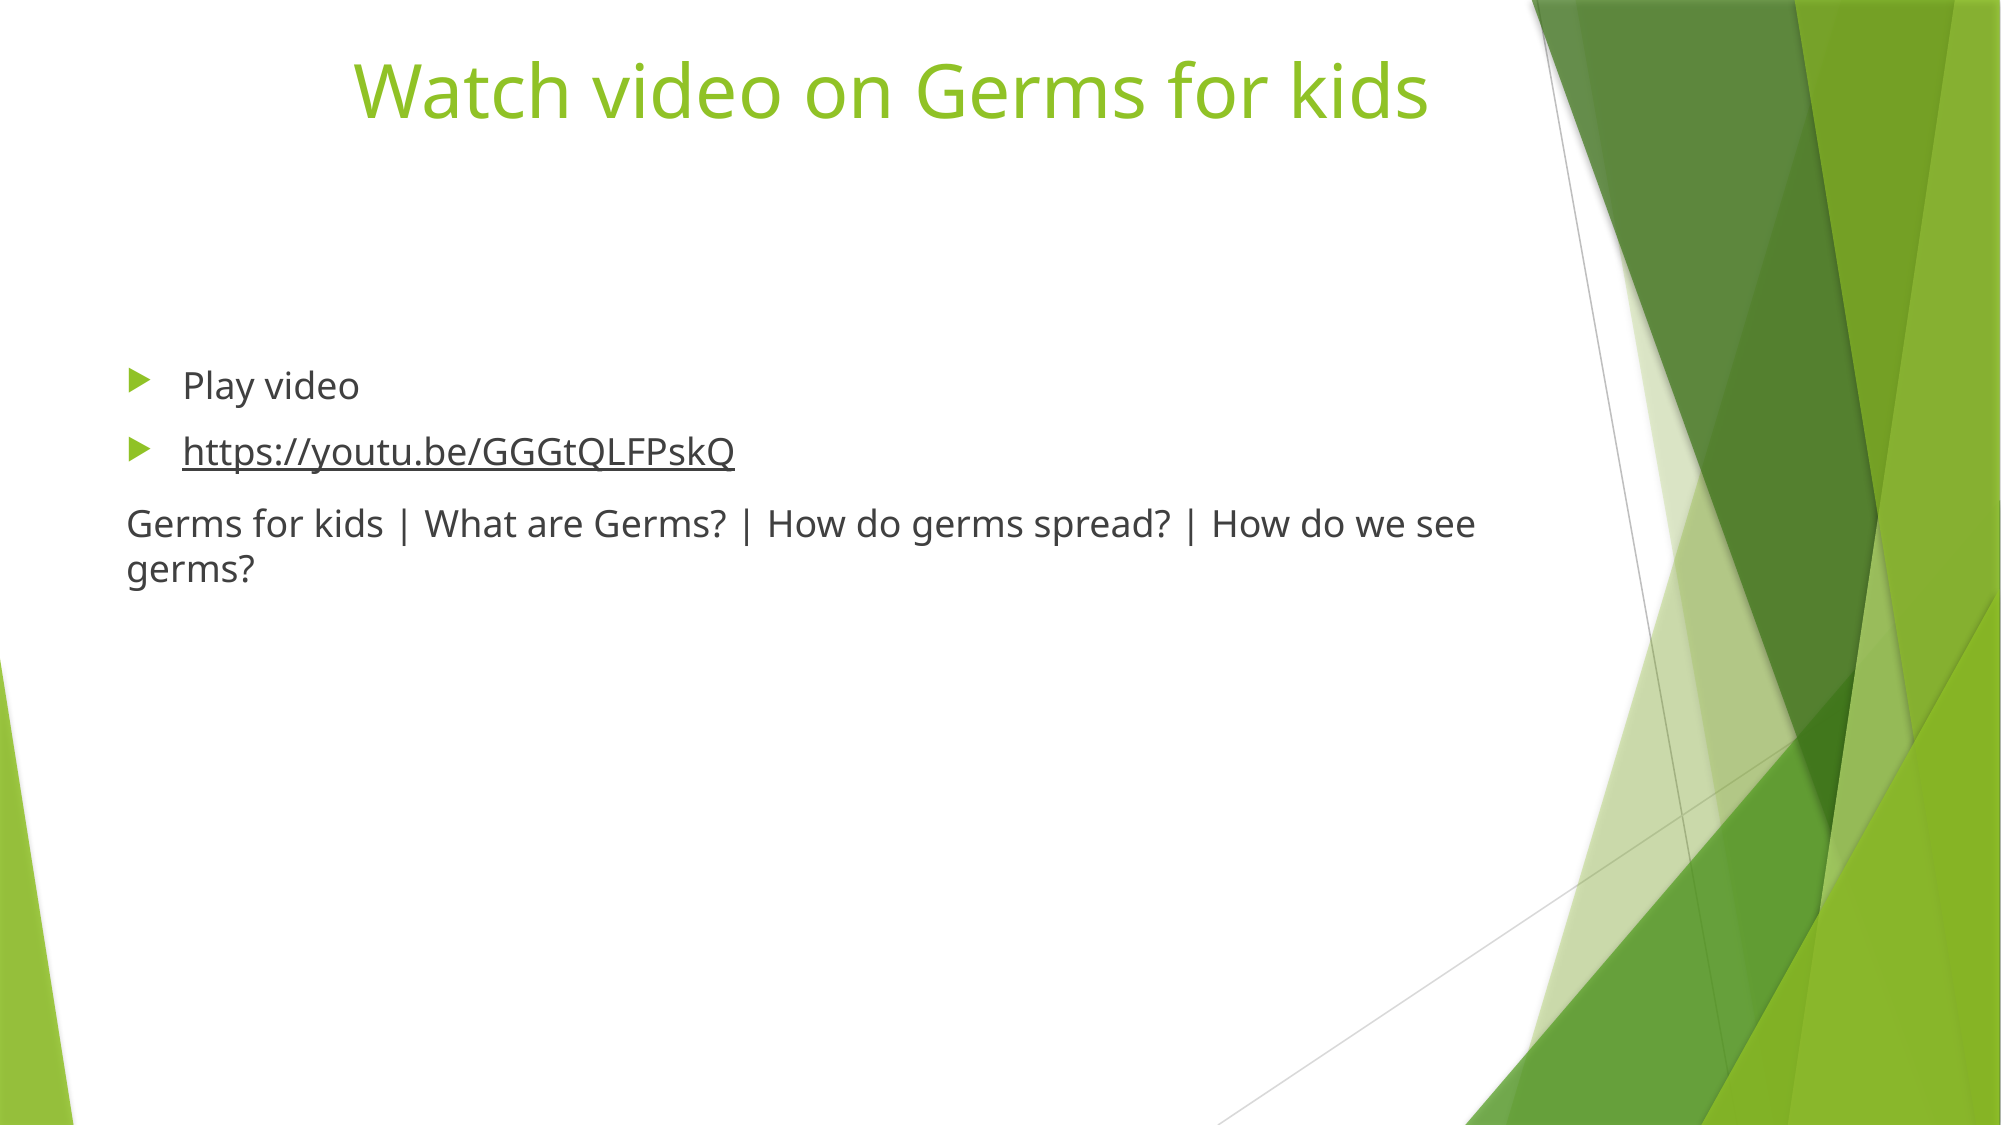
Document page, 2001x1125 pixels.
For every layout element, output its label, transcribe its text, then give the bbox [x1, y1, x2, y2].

title Watch video on Germs for kids [187, 35, 1598, 148]
list Play video https://youtu.be/GGGtQLFPskQ Germs for kids | What are Germs? | How do germs spread? | How do we see germs? [111, 354, 1522, 992]
